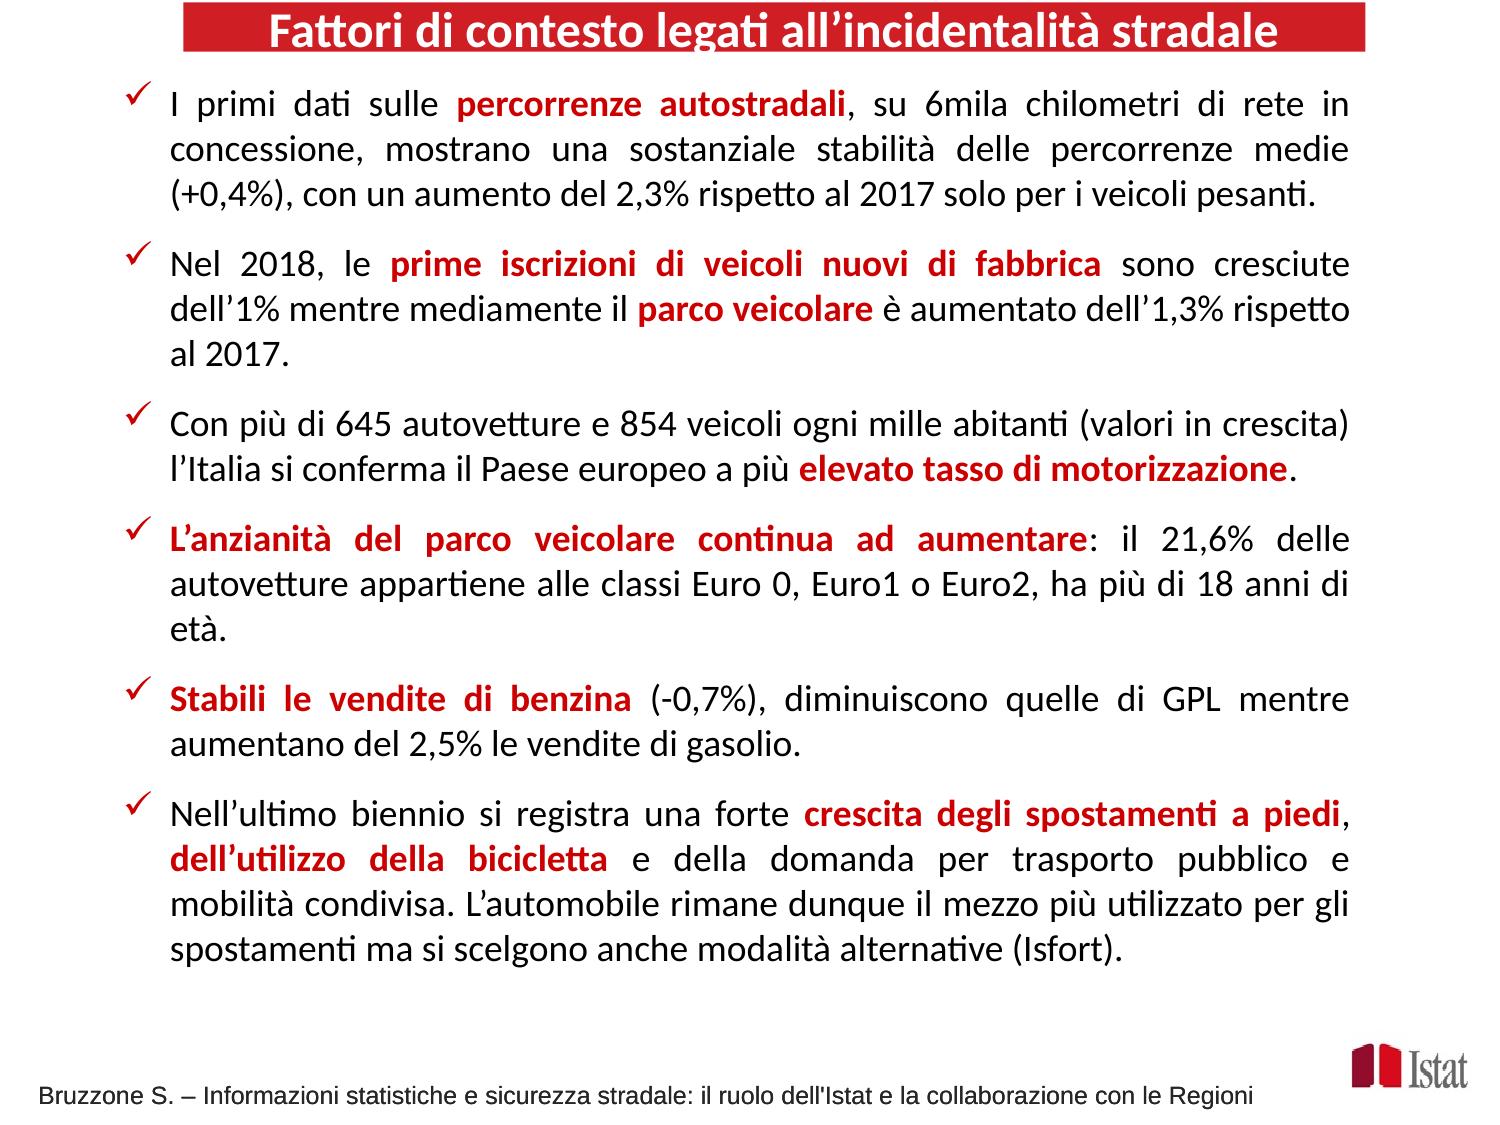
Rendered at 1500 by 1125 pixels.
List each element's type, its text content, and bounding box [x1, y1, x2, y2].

text_box I primi dati sulle percorrenze autostradali, su 6mila chilometri di rete in concessione, mostrano una sostanziale stabilità delle percorrenze medie (+0,4%), con un aumento del 2,3% rispetto al 2017 solo per i veicoli pesanti. Nel 2018, le prime iscrizioni di veicoli nuovi di fabbrica sono cresciute dell’1% mentre mediamente il parco veicolare è aumentato dell’1,3% rispetto al 2017. Con più di 645 autovetture e 854 veicoli ogni mille abitanti (valori in crescita) l’Italia si conferma il Paese europeo a più elevato tasso di motorizzazione. L’anzianità del parco veicolare continua ad aumentare: il 21,6% delle autovetture appartiene alle classi Euro 0, Euro1 o Euro2, ha più di 18 anni di età. Stabili le vendite di benzina (-0,7%), diminuiscono quelle di GPL mentre aumentano del 2,5% le vendite di gasolio. Nell’ultimo biennio si registra una forte crescita degli spostamenti a piedi, dell’utilizzo della bicicletta e della domanda per trasporto pubblico e mobilità condivisa. L’automobile rimane dunque il mezzo più utilizzato per gli spostamenti ma si scelgono anche modalità alternative (Isfort). [108, 71, 1366, 977]
text_box Fattori di contesto legati all’incidentalità stradale [183, 2, 1366, 52]
picture [1344, 1030, 1475, 1103]
